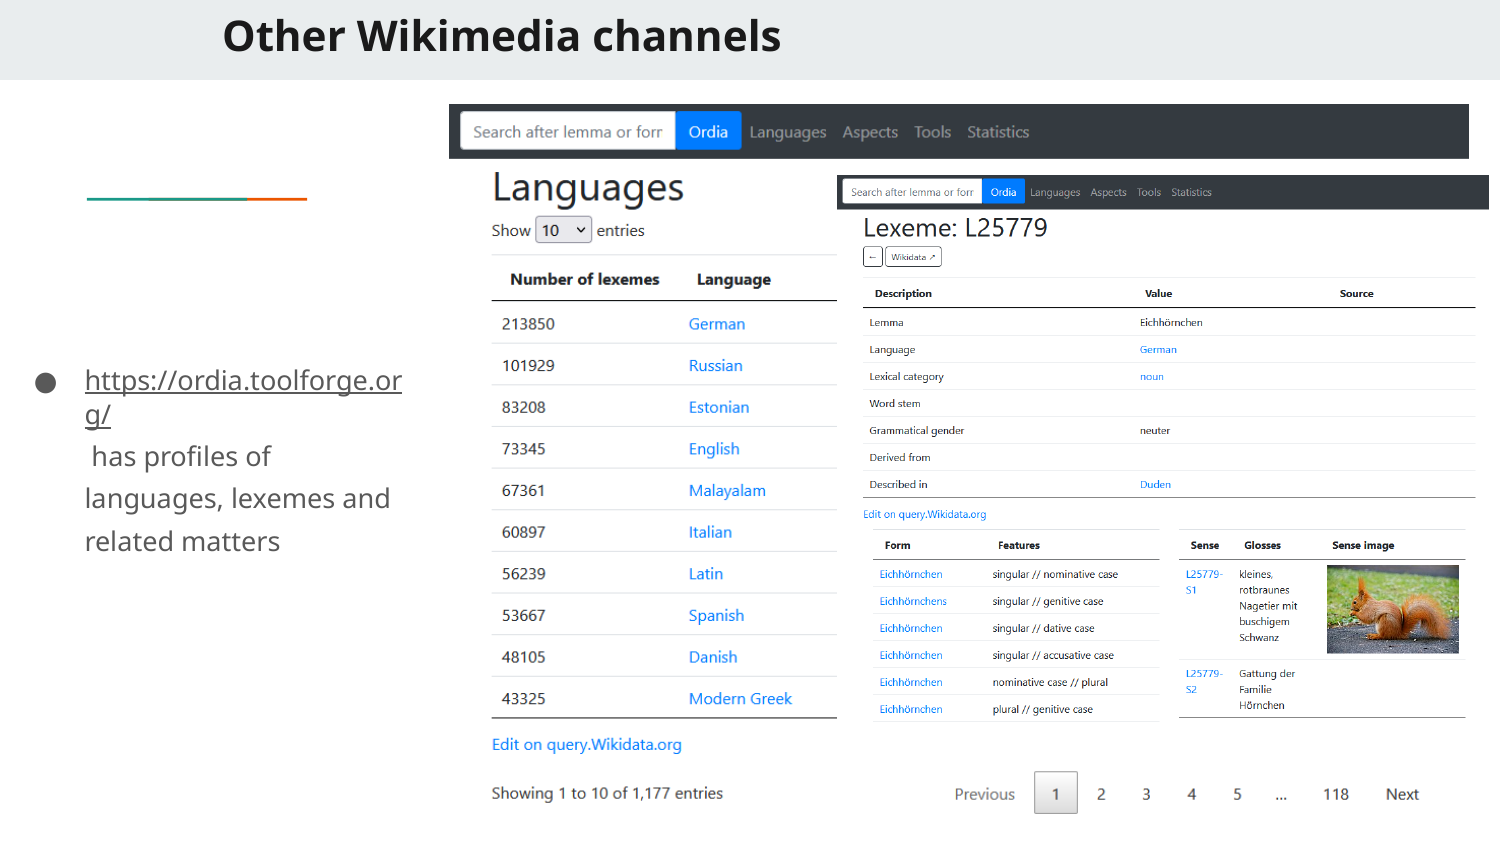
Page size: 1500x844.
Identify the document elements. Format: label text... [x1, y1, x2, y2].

title Other Wikimedia channels [207, 0, 1469, 80]
picture [448, 103, 1489, 819]
list https://ordia.toolforge.org/ has profiles of languages, lexemes and related matters [0, 341, 425, 785]
